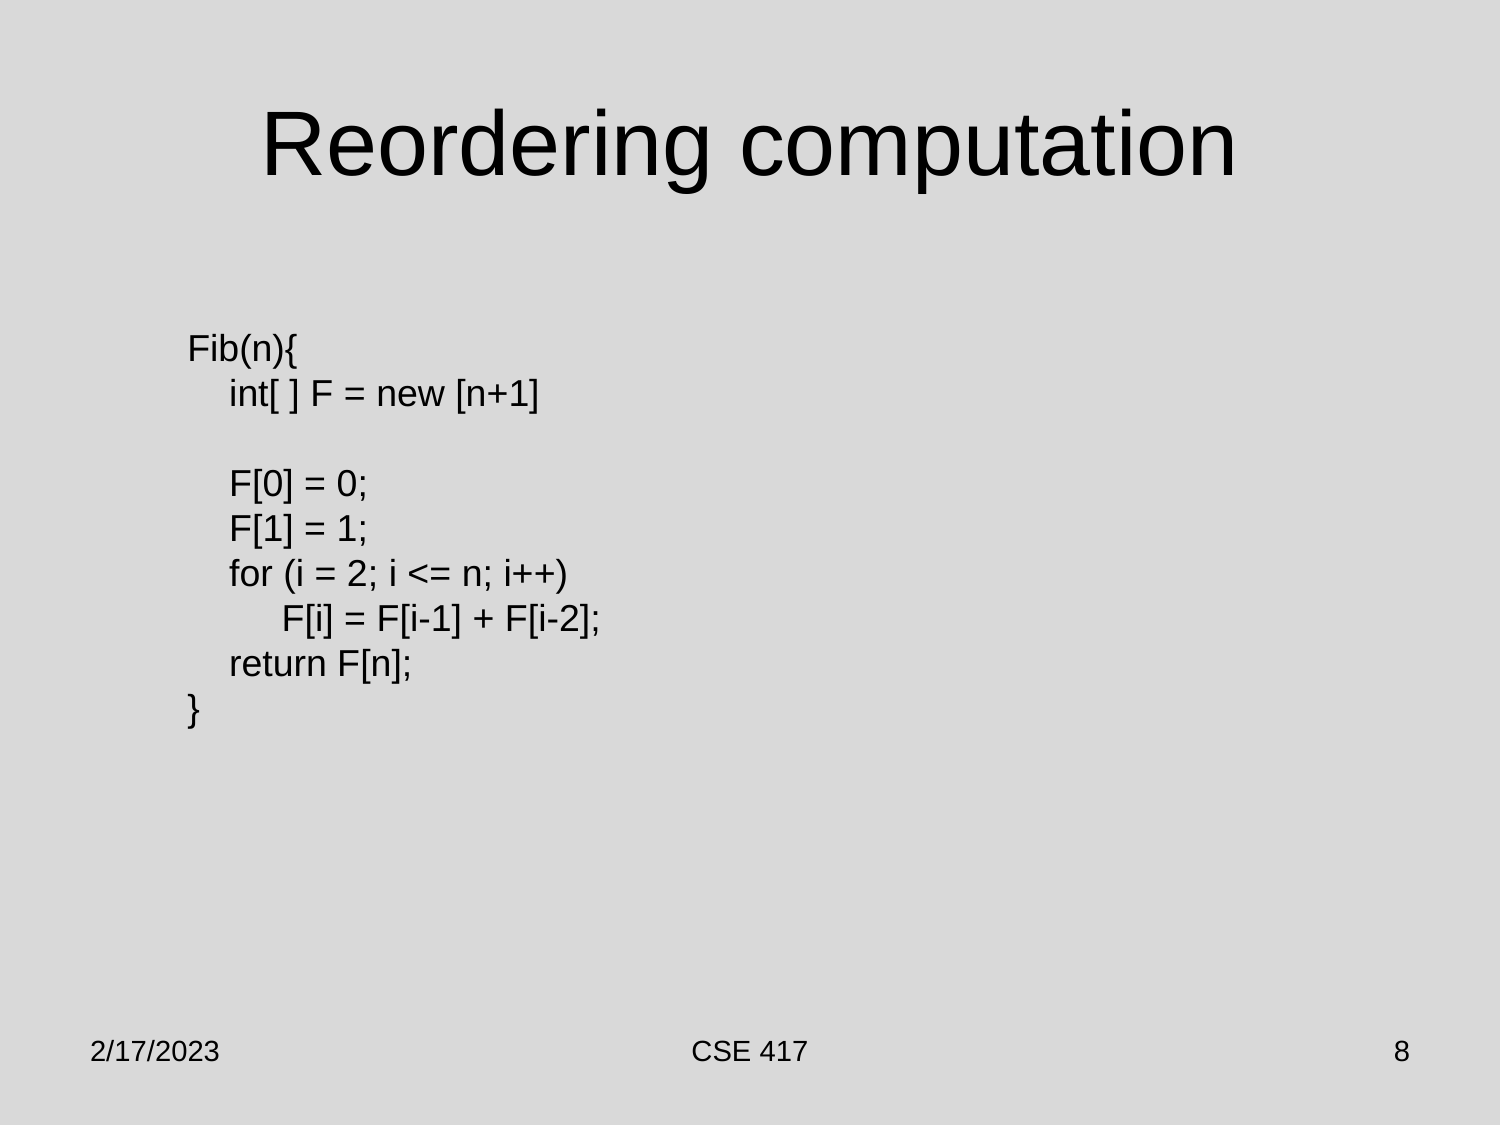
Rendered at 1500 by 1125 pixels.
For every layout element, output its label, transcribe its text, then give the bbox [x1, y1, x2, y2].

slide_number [74, 1024, 426, 1103]
footer CSE 417 [512, 1024, 988, 1103]
slide_number 8 [1074, 1024, 1426, 1103]
text_box Fib(n){ int[ ] F = new [n+1] F[0] = 0; F[1] = 1; for (i = 2; i <= n; i++) F[i] = F[i-1] + F[i-2]; return F[n]; } [172, 316, 678, 737]
title Reordering computation [75, 45, 1425, 233]
